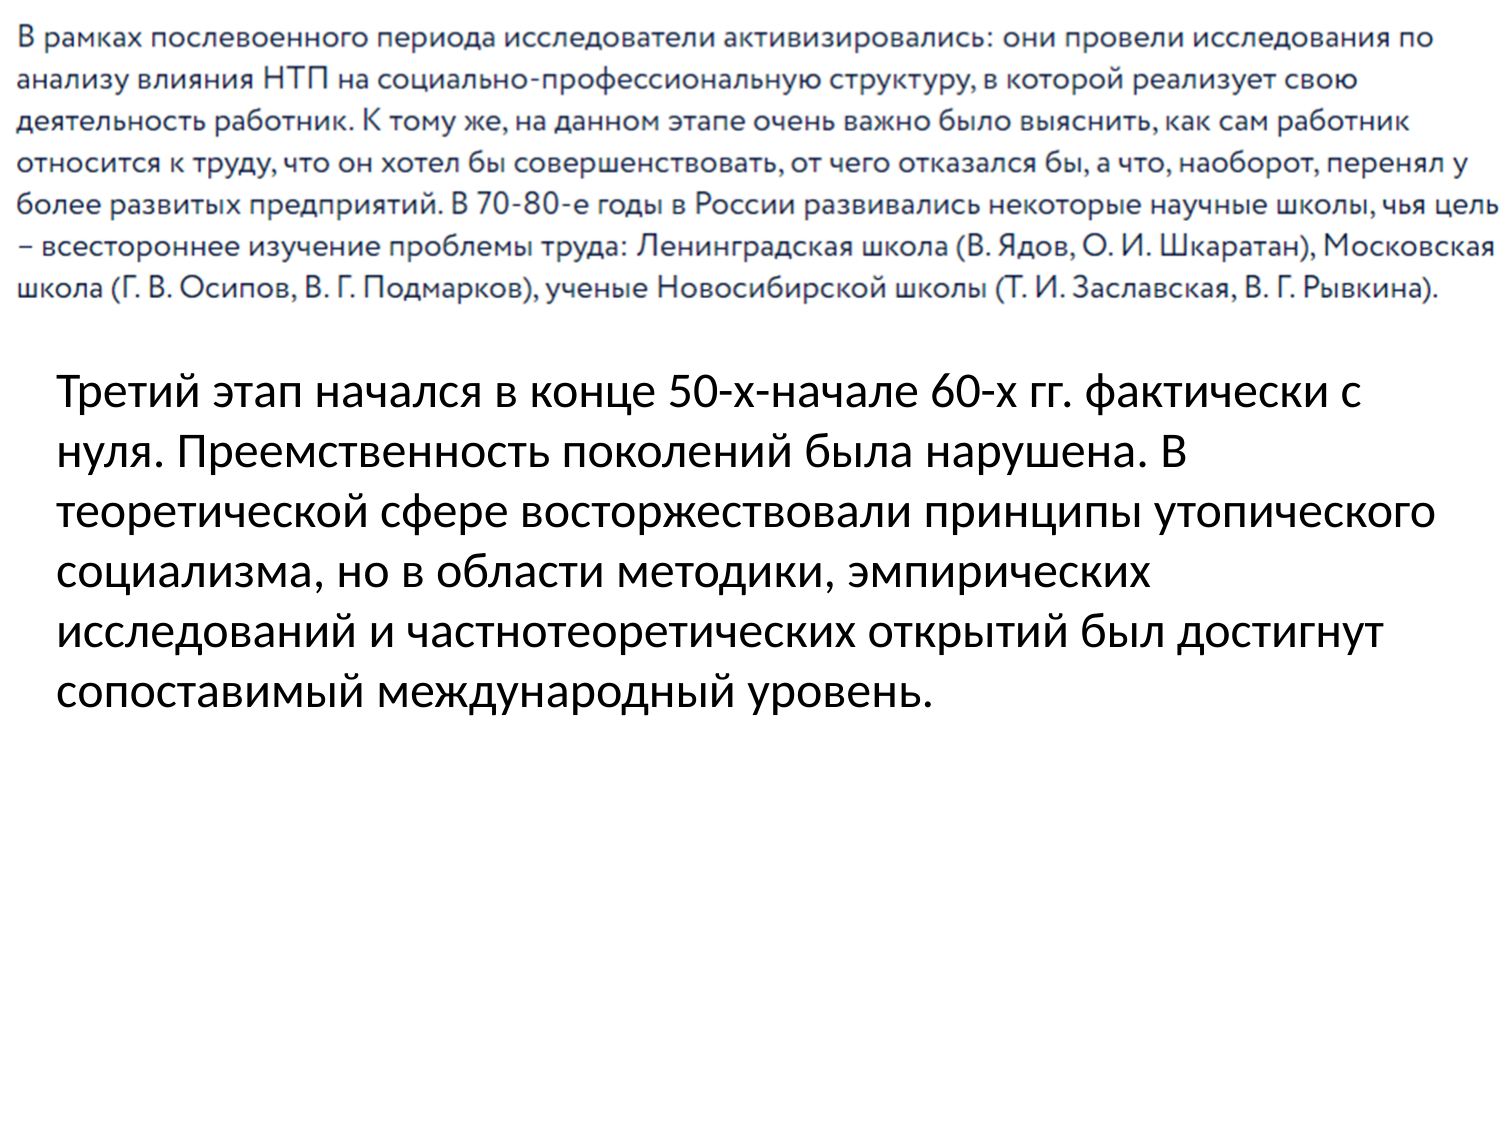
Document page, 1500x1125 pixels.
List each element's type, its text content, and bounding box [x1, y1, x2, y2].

picture [5, 0, 1500, 341]
text_box Третий этап начался в конце 50-х-начале 60-х гг. фактически с нуля. Преемственность поколений была нарушена. В теоретической сфере восторжествовали принципы утопического социализма, но в области методики, эмпирических исследований и частнотеоретических открытий был достигнут сопоставимый международный уровень. [41, 350, 1471, 726]
